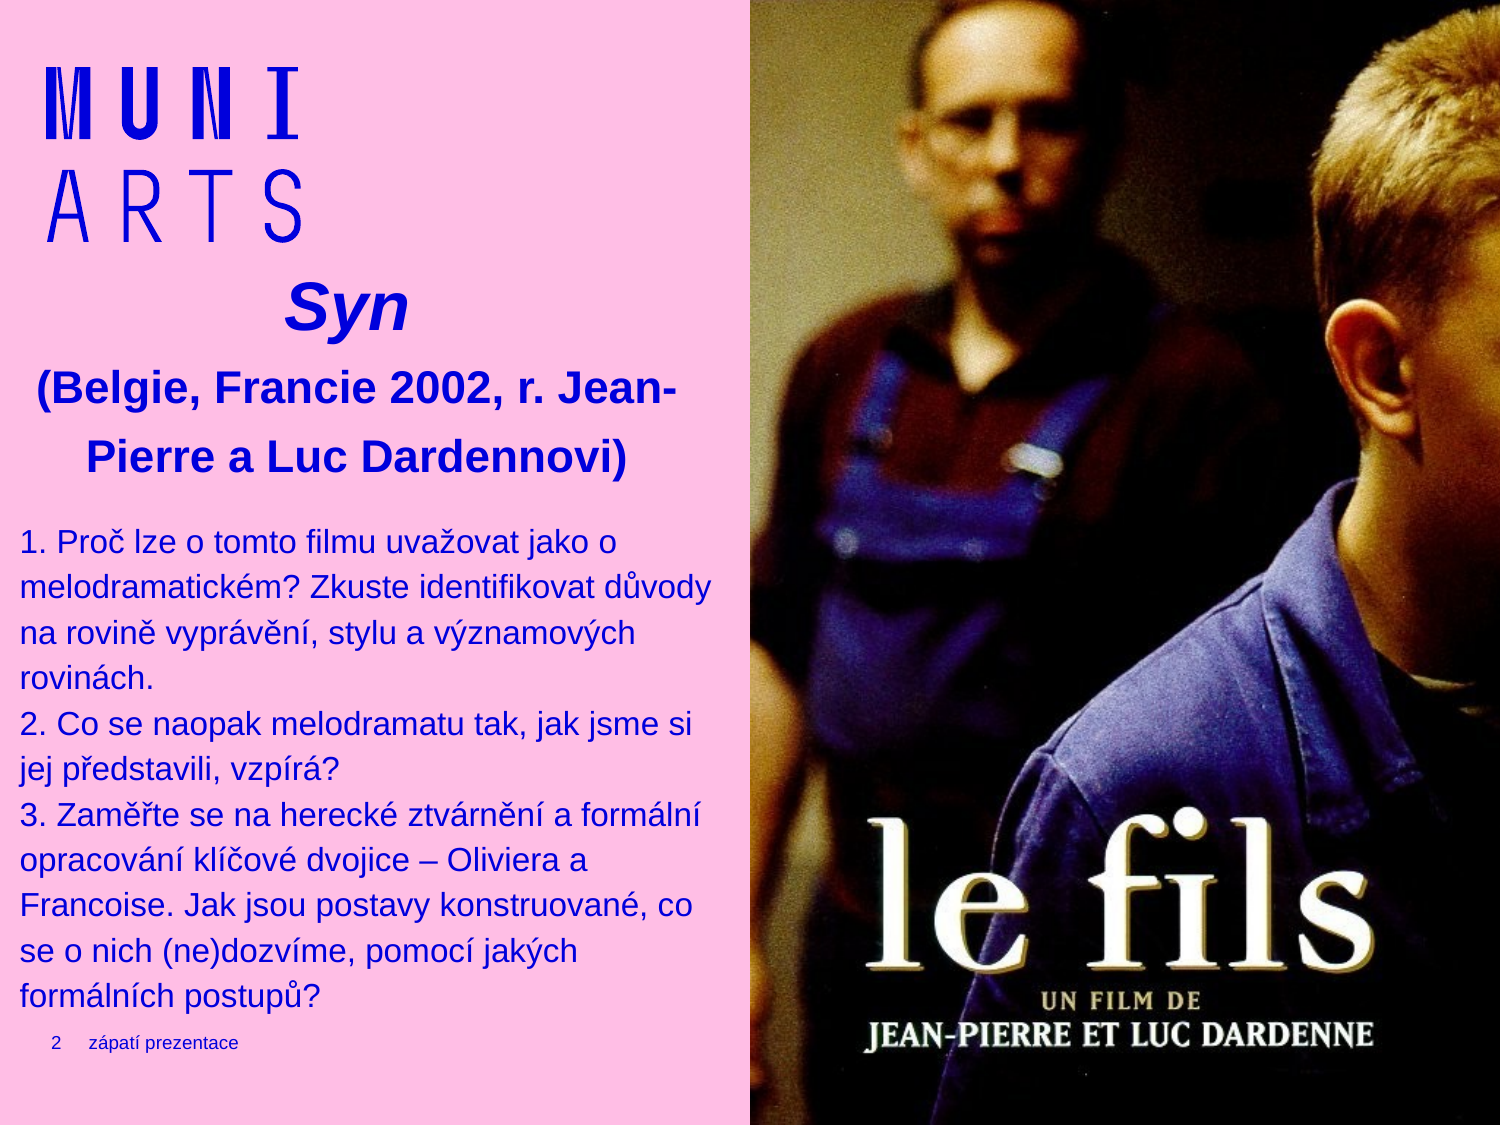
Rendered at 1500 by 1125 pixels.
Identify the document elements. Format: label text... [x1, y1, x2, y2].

subtitle 1. Proč lze o tomto filmu uvažovat jako o melodramatickém? Zkuste identifikovat důvody na rovině vyprávění, stylu a významových rovinách. 2. Co se naopak melodramatu tak, jak jsme si jej představili, vzpírá? 3. Zaměřte se na herecké ztvárnění a formální opracování klíčové dvojice – Oliviera a Francoise. Jak jsou postavy konstruované, co se o nich (ne)dozvíme, pomocí jakých formálních postupů? [19, 514, 733, 928]
slide_number 2 [50, 1021, 82, 1063]
picture [749, 0, 1500, 1125]
title Syn (Belgie, Francie 2002, r. Jean-Pierre a Luc Dardennovi) [19, 275, 695, 468]
footer zápatí prezentace [88, 1021, 695, 1063]
